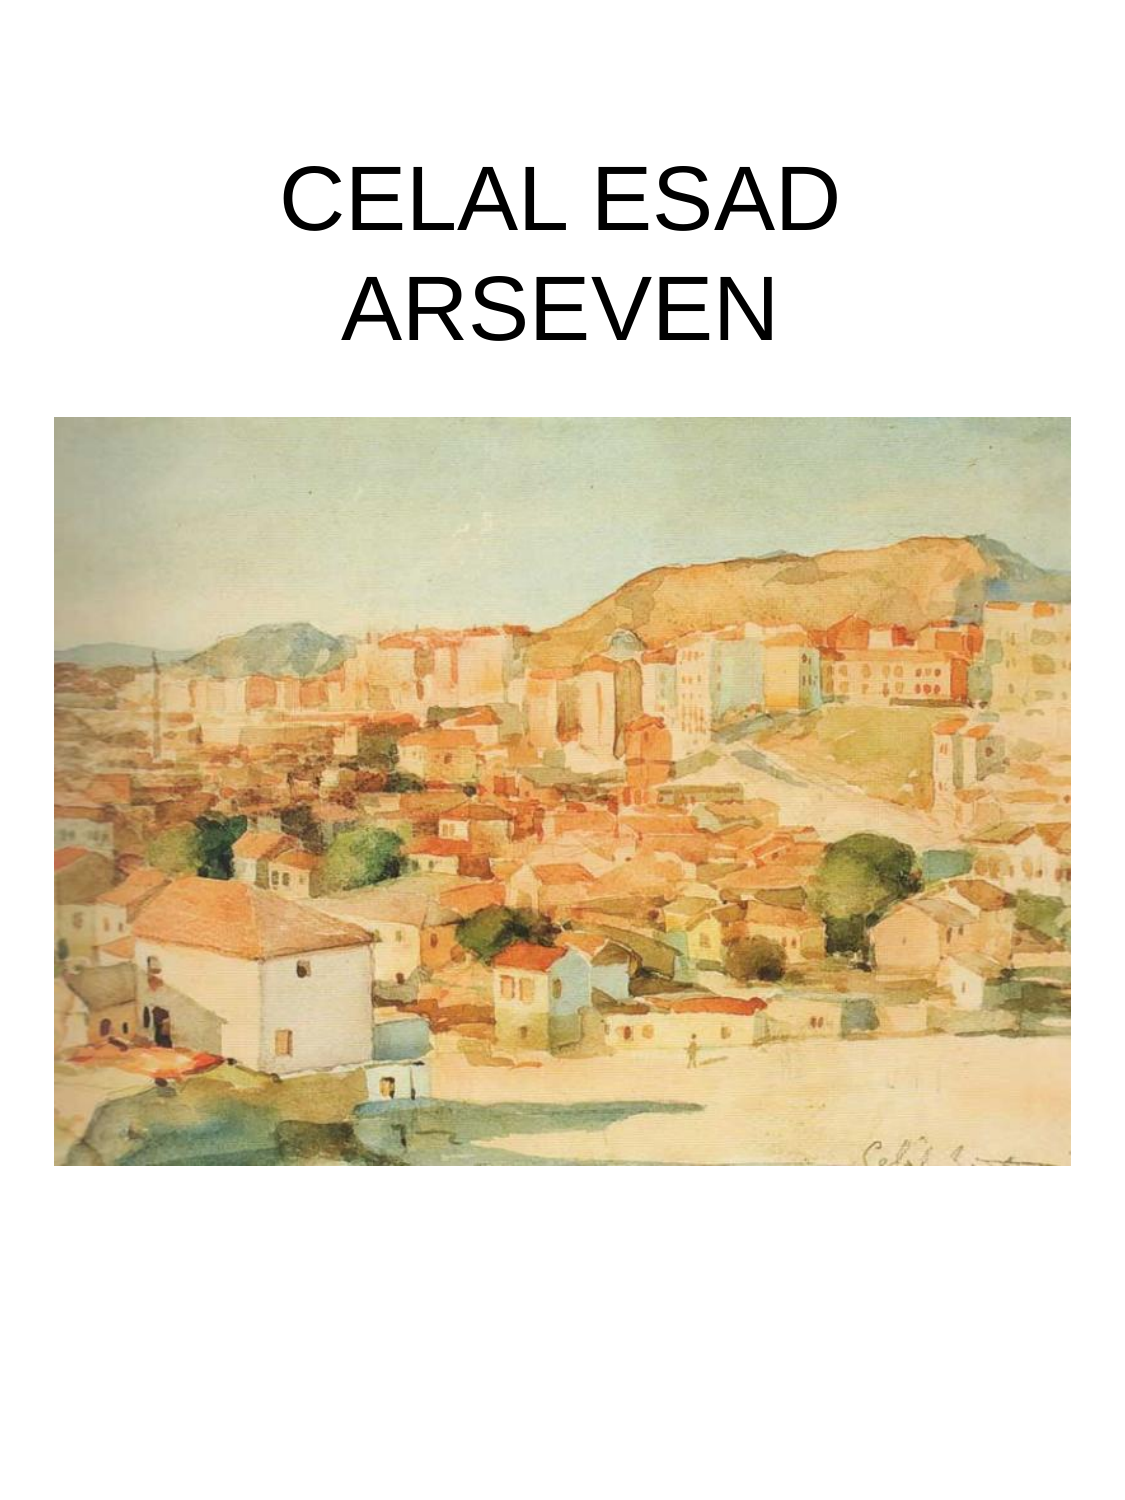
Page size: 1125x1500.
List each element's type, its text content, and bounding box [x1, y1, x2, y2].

title CELAL ESAD ARSEVEN [54, 123, 1068, 374]
picture [54, 417, 1071, 1166]
